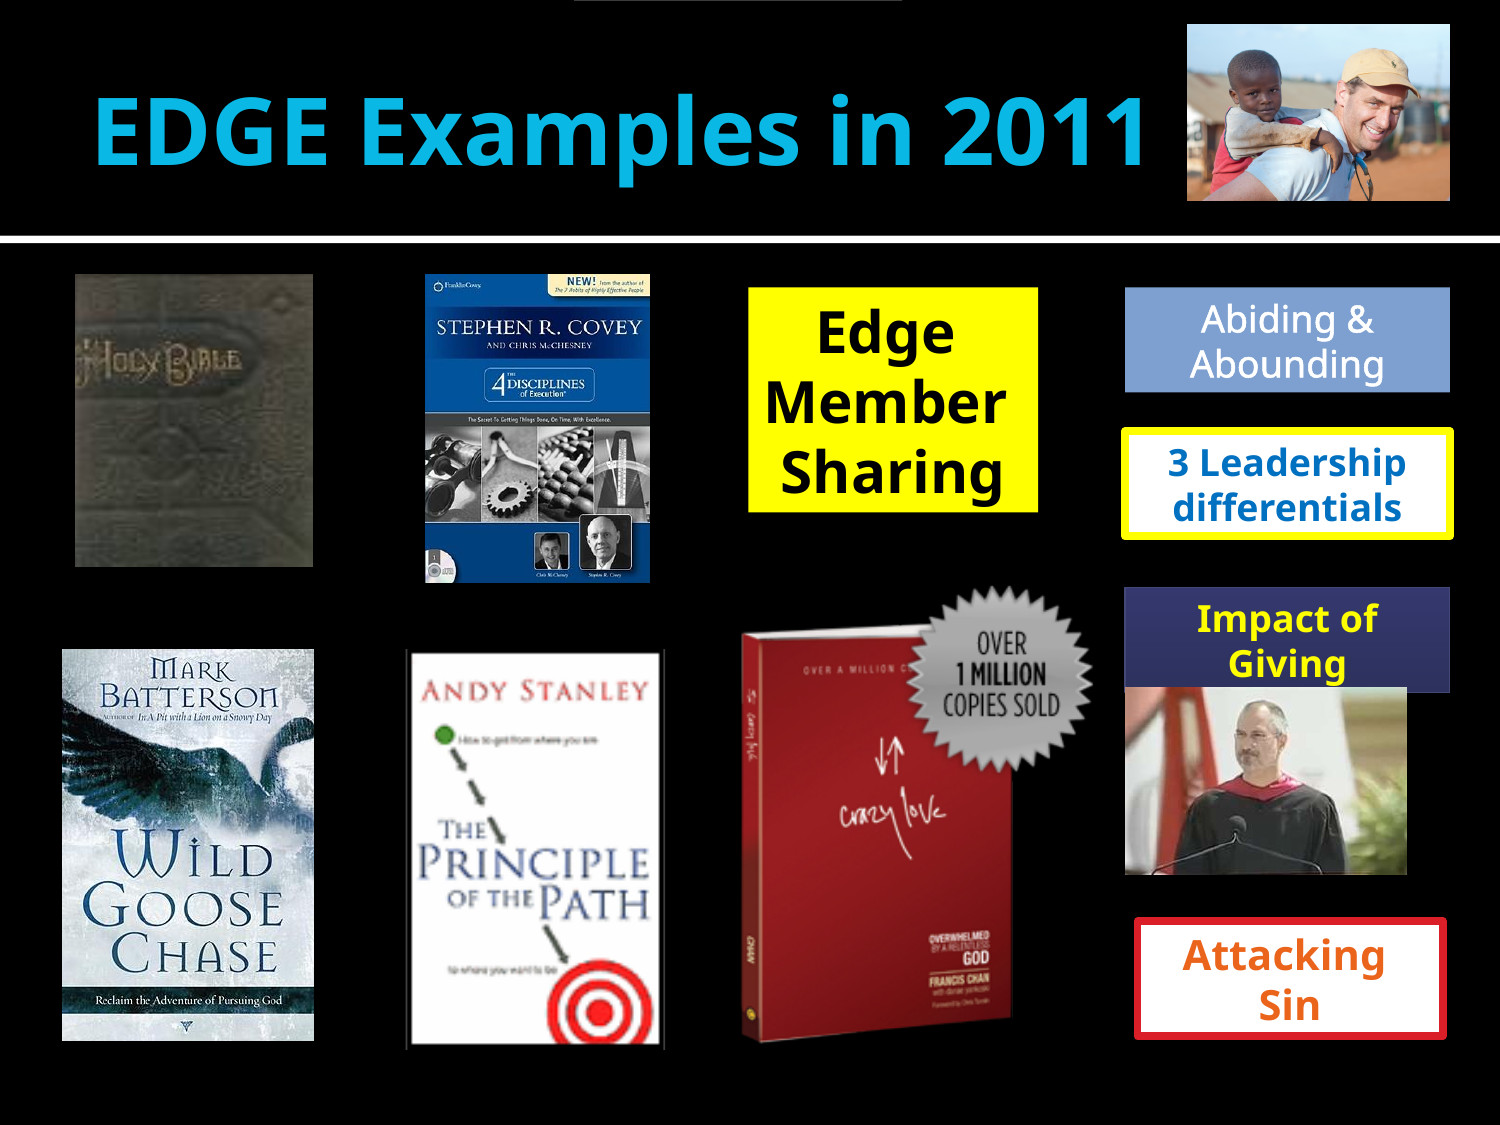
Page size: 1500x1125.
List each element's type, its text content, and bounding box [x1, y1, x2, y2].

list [1187, 24, 1450, 201]
text_box Impact of Giving [1124, 587, 1450, 693]
text_box 3 Leadership differentials [1121, 427, 1454, 540]
picture [74, 274, 313, 567]
picture [337, 574, 1102, 1063]
text_box Attacking Sin [1134, 917, 1447, 1040]
text_box Abiding & Abounding [1125, 287, 1450, 393]
picture [424, 274, 650, 583]
picture [1124, 687, 1407, 875]
text_box Edge Member Sharing [748, 287, 1039, 513]
title EDGE Examples in 2011 [75, 25, 1425, 231]
picture [62, 649, 314, 1041]
